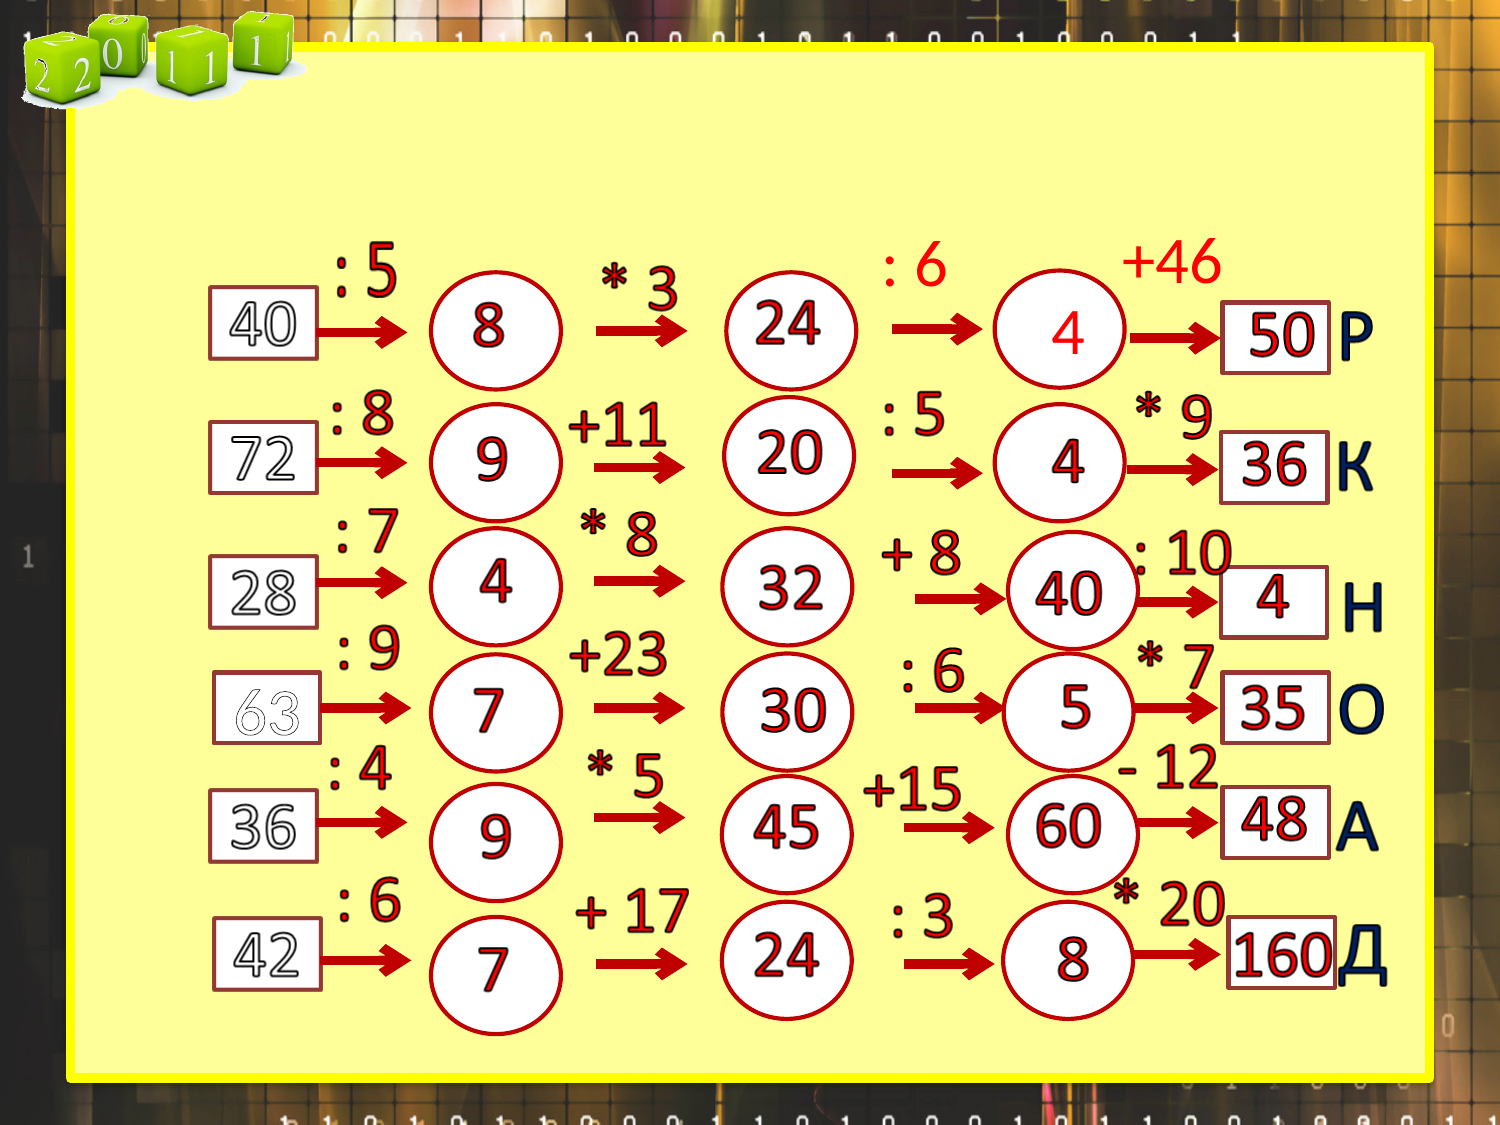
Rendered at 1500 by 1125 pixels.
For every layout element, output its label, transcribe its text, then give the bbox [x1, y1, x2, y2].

text_box [992, 268, 1099, 390]
text_box [1100, 280, 1127, 353]
picture [188, 192, 1434, 1050]
picture [0, 0, 332, 118]
text_box [992, 427, 1005, 491]
text_box [1002, 929, 1010, 991]
text_box 63 [212, 680, 289, 745]
text_box : 6 [867, 212, 964, 308]
text_box +46 [1107, 209, 1238, 304]
text_box 4 [1036, 280, 1100, 376]
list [188, 262, 286, 396]
